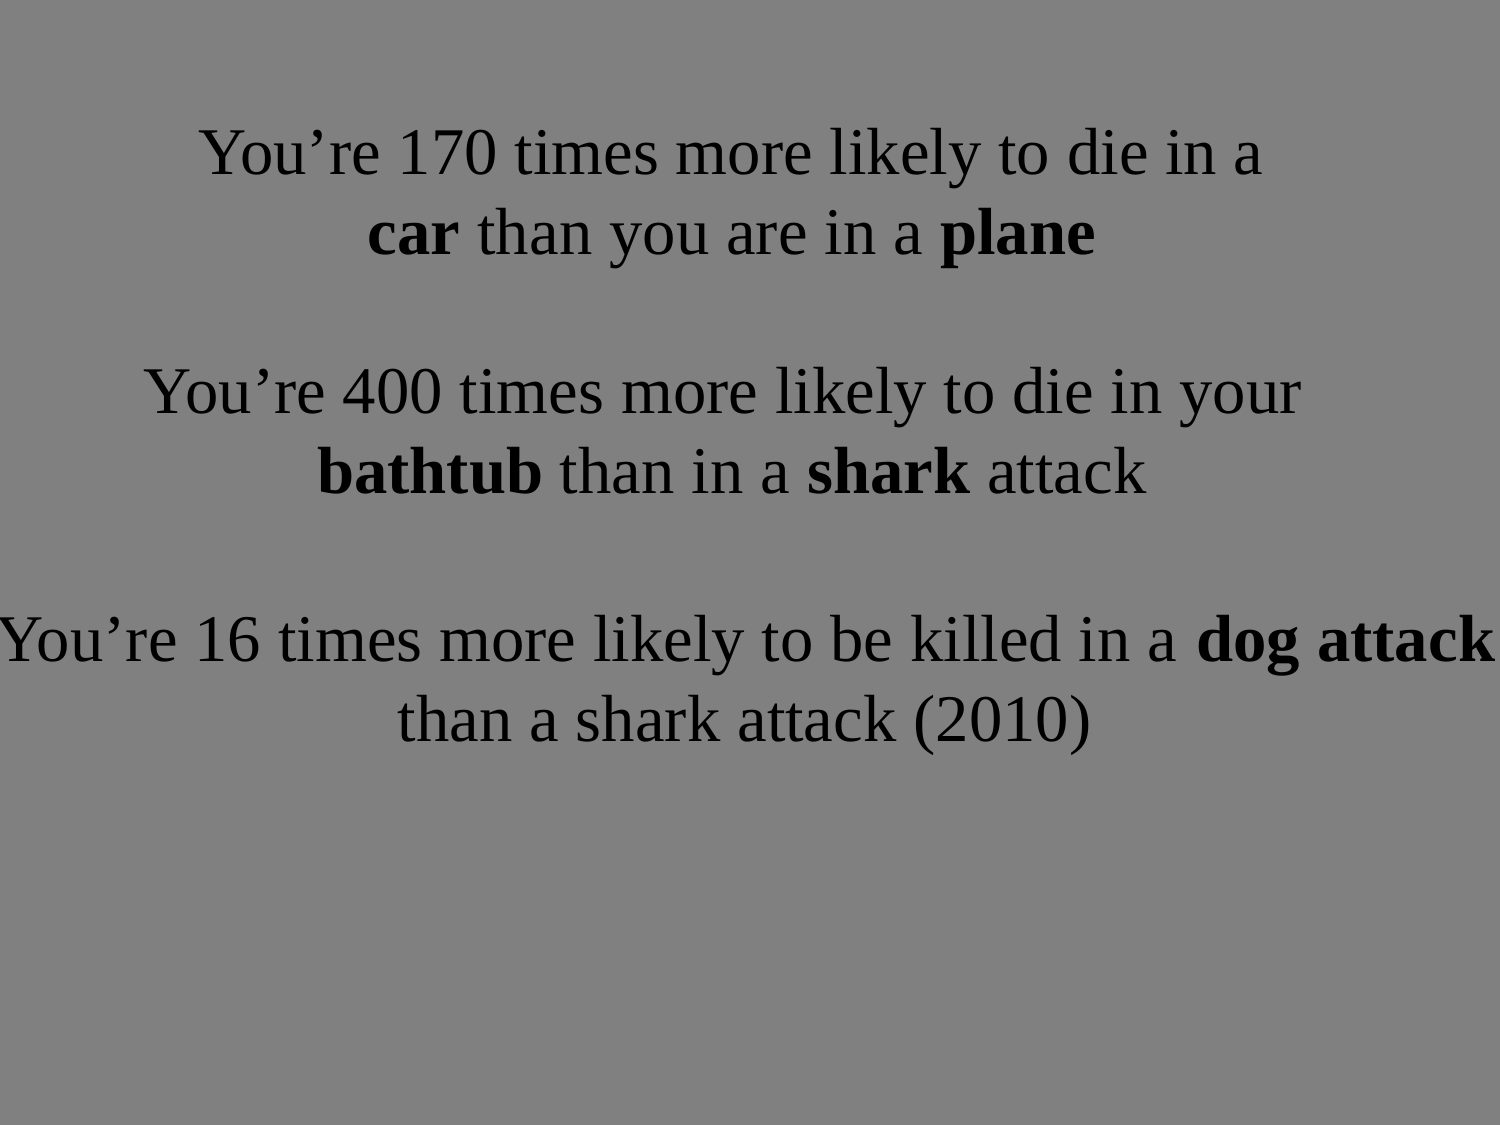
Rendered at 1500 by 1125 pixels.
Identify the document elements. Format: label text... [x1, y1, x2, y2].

text_box You’re 16 times more likely to be killed in a dog attack than a shark attack (2010) [0, 587, 1500, 765]
text_box You’re 170 times more likely to die in a car than you are in a plane You’re 400 times more likely to die in your bathtub than in a shark attack [124, 99, 1323, 519]
